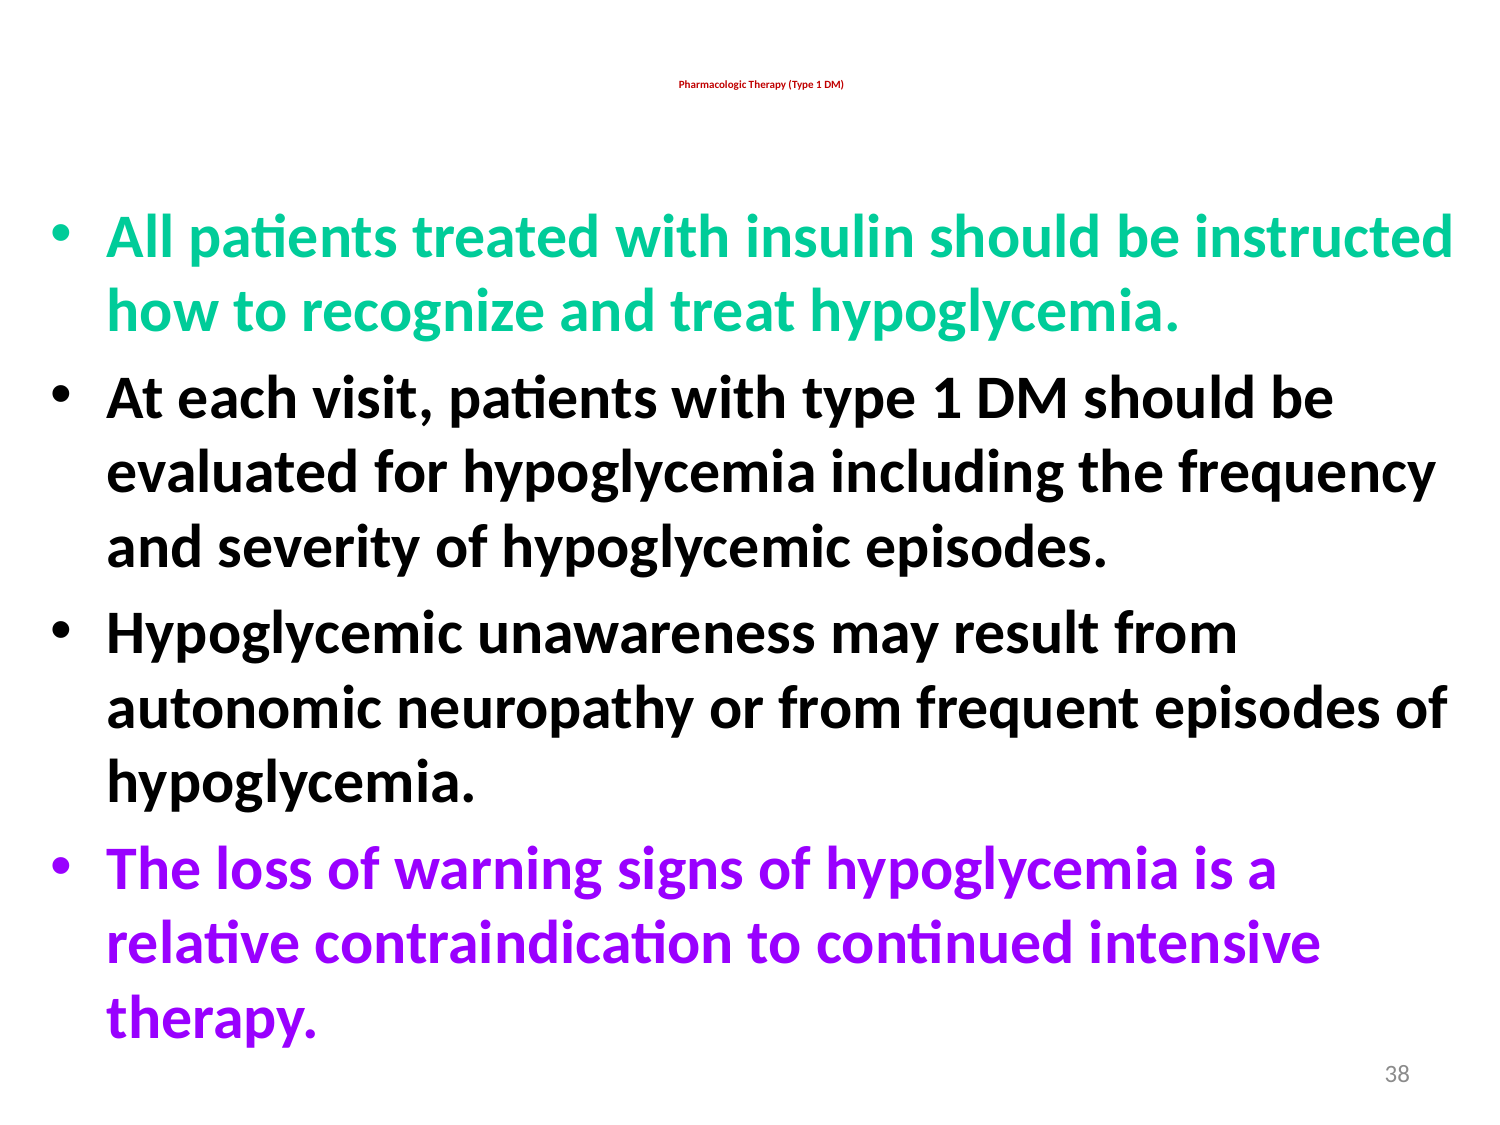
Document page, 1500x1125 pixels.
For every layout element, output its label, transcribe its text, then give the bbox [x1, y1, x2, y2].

title Pharmacologic Therapy (Type 1 DM) [46, 23, 1477, 141]
slide_number 38 [1074, 1042, 1425, 1103]
list All patients treated with insulin should be instructed how to recognize and treat hypoglycemia. At each visit, patients with type 1 DM should be evaluated for hypoglycemia including the frequency and severity of hypoglycemic episodes. Hypoglycemic unawareness may result from autonomic neuropathy or from frequent episodes of hypoglycemia. The loss of warning signs of hypoglycemia is a relative contraindication to continued intensive therapy. [35, 187, 1477, 1125]
